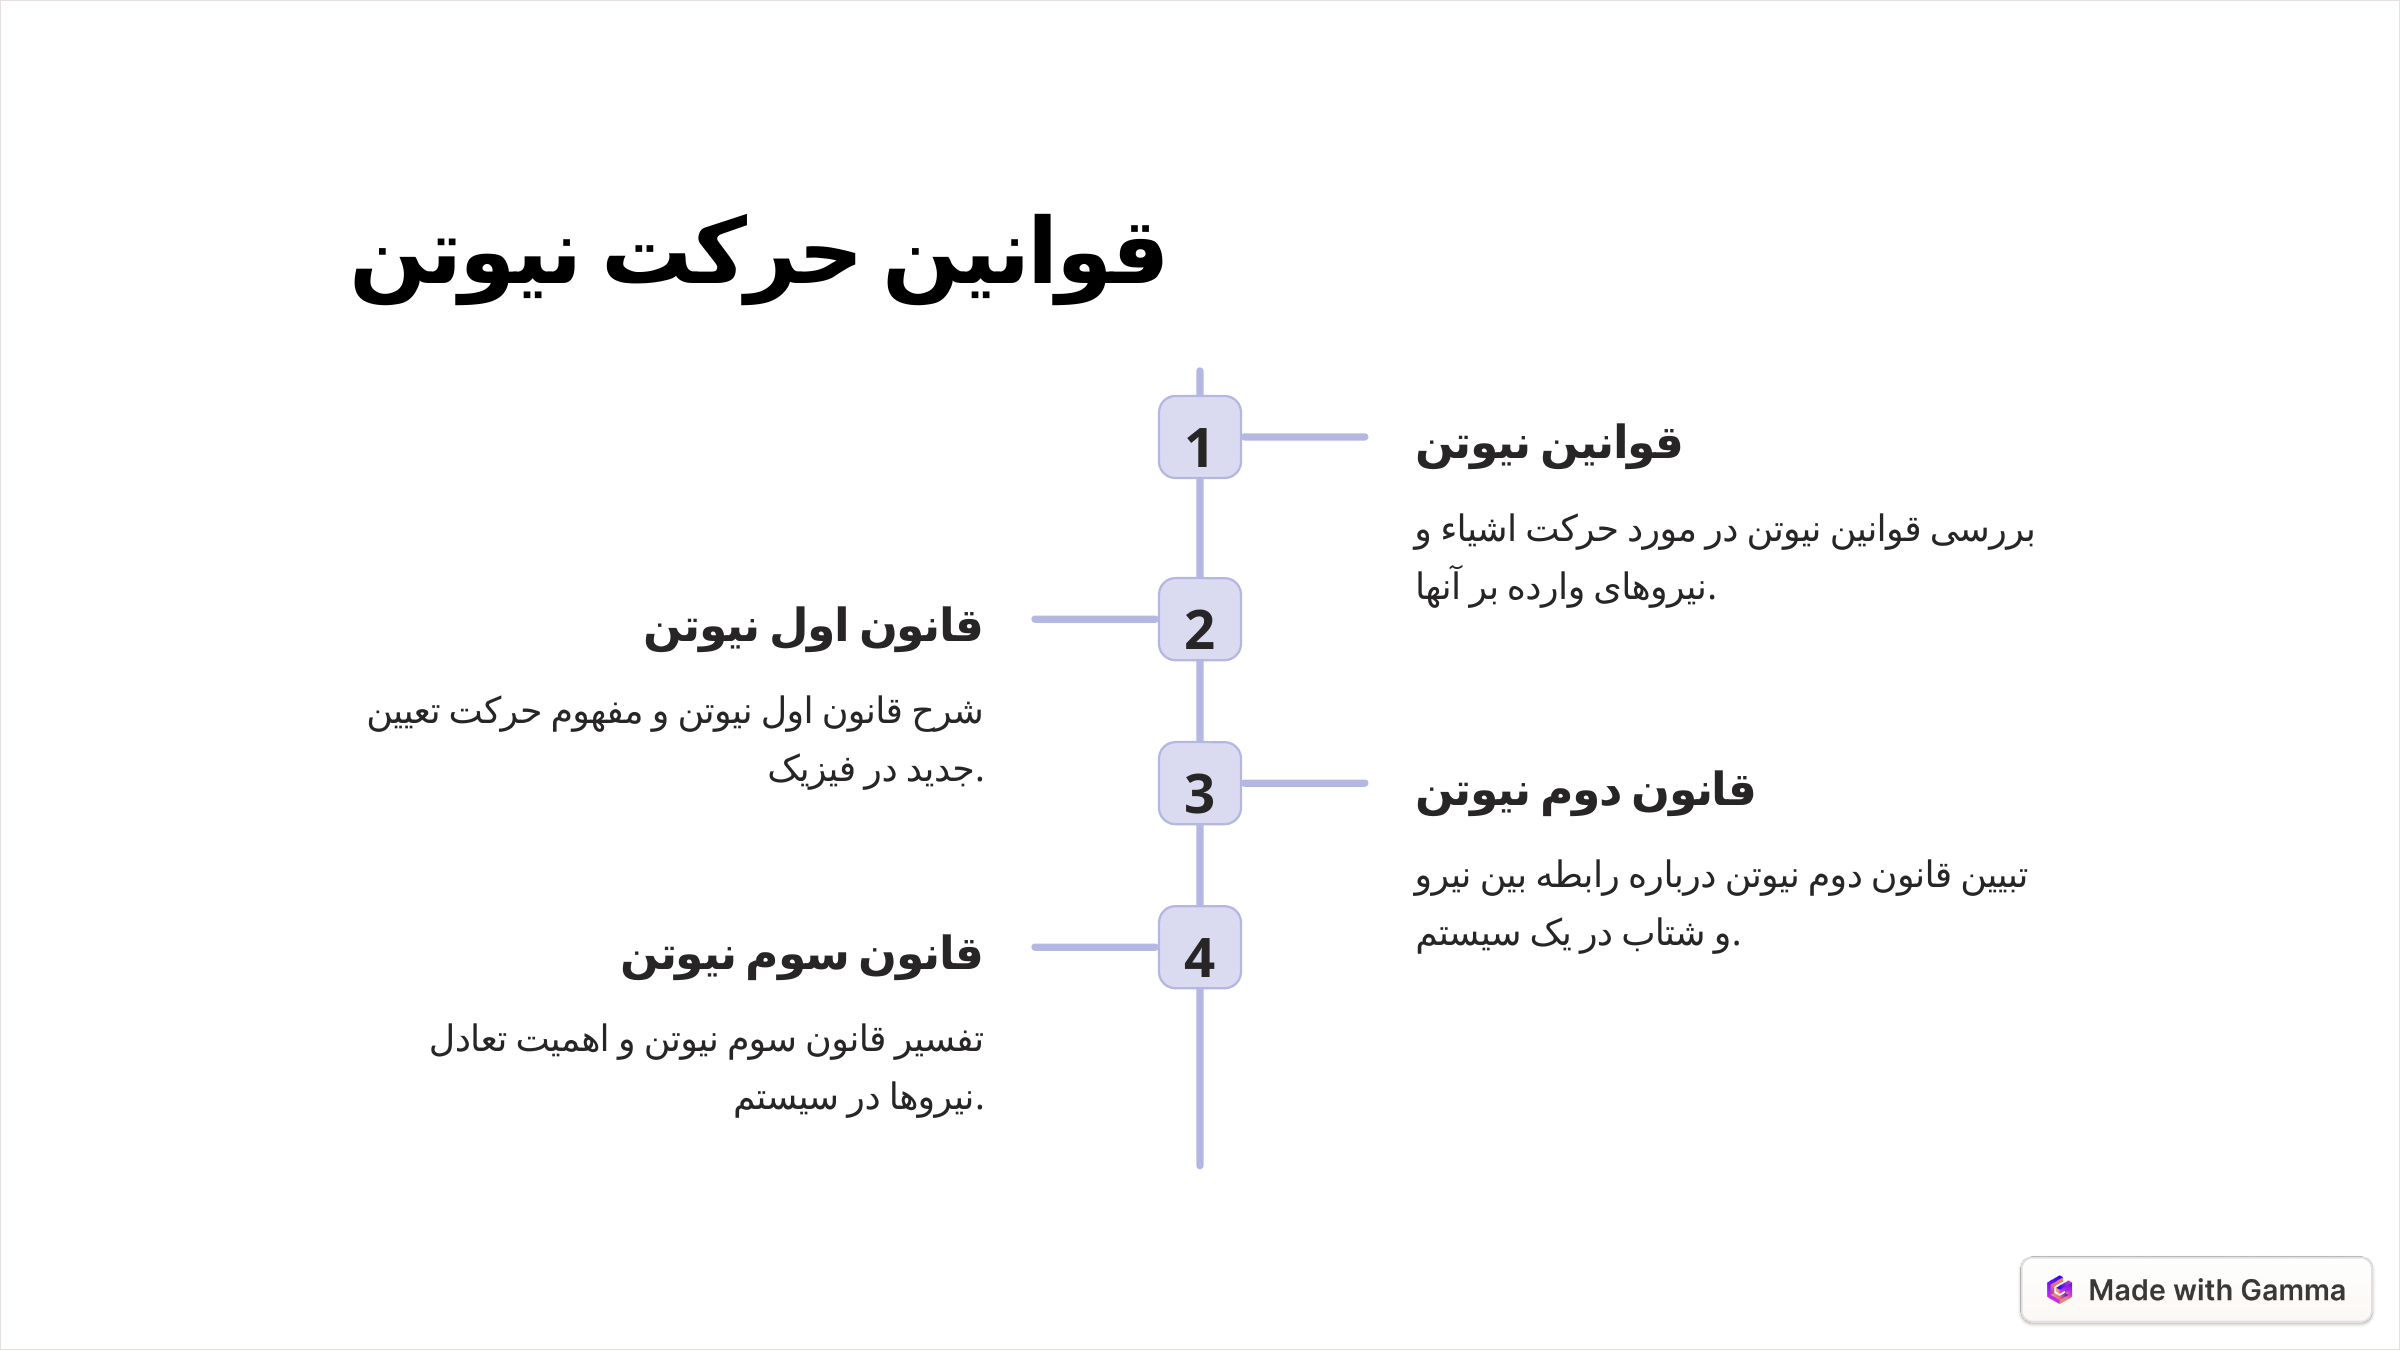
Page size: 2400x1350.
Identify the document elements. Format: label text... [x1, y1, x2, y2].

text_box 3 [1182, 748, 1218, 818]
text_box [1031, 615, 1158, 623]
text_box [1158, 742, 1242, 825]
text_box [1196, 989, 1204, 1170]
text_box [0, 0, 2400, 1350]
text_box تبیین قانون دوم نیوتن درباره رابطه بین نیرو و شتاب در یک سیستم. [1400, 828, 2066, 946]
text_box 2 [1183, 585, 1217, 654]
text_box بررسی قوانین نیوتن در مورد حرکت اشیاء و نیروهای وارده بر آنها. [1400, 482, 2066, 600]
text_box 4 [1181, 913, 1219, 982]
text_box [1196, 478, 1204, 578]
text_box [1242, 433, 1369, 441]
text_box قانون اول نیوتن [634, 586, 1000, 643]
text_box قانون دوم نیوتن [1400, 750, 1765, 807]
text_box قوانین حرکت نیوتن [334, 180, 1064, 295]
picture [2008, 1244, 2385, 1335]
text_box [1196, 367, 1204, 395]
text_box [1196, 825, 1204, 906]
text_box [1158, 395, 1242, 478]
text_box شرح قانون اول نیوتن و مفهوم حرکت تعیین جدید در فیزیک. [334, 664, 1000, 782]
text_box قوانین نیوتن [1400, 403, 1765, 461]
text_box 1 [1186, 402, 1214, 472]
text_box [1242, 779, 1369, 787]
text_box [1196, 661, 1204, 742]
text_box تفسیر قانون سوم نیوتن و اهمیت تعادل نیروها در سیستم. [334, 992, 1000, 1110]
text_box [1158, 906, 1242, 989]
text_box [1031, 943, 1158, 951]
text_box قانون سوم نیوتن [634, 914, 1000, 971]
text_box [1158, 578, 1242, 661]
